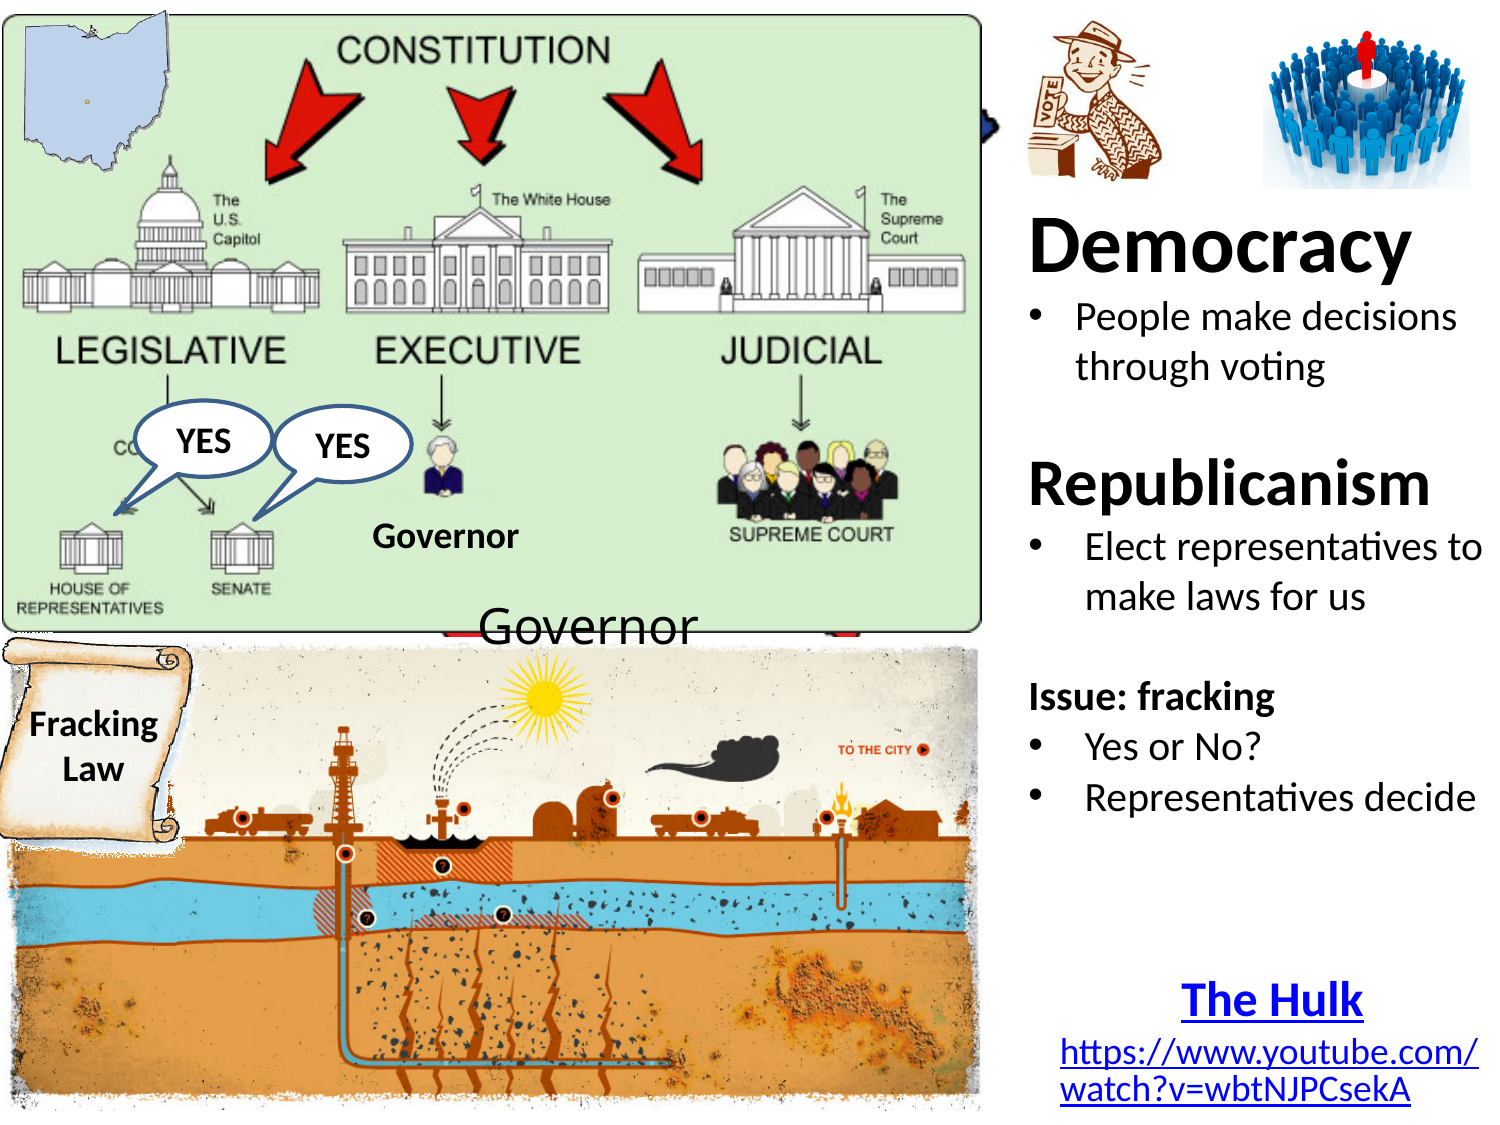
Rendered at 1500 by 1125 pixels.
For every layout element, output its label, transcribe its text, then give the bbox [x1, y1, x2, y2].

picture [1013, 20, 1176, 183]
text_box Democracy People make decisions through voting Republicanism Elect representatives to make laws for us Issue: fracking Yes or No? Representatives decide [1013, 181, 1500, 827]
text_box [1, 0, 982, 633]
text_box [0, 632, 205, 858]
text_box The Hulk https://www.youtube.com/watch?v=wbtNJPCsekA [1044, 959, 1500, 1080]
picture [4, 49, 1011, 1112]
picture [1263, 26, 1471, 190]
